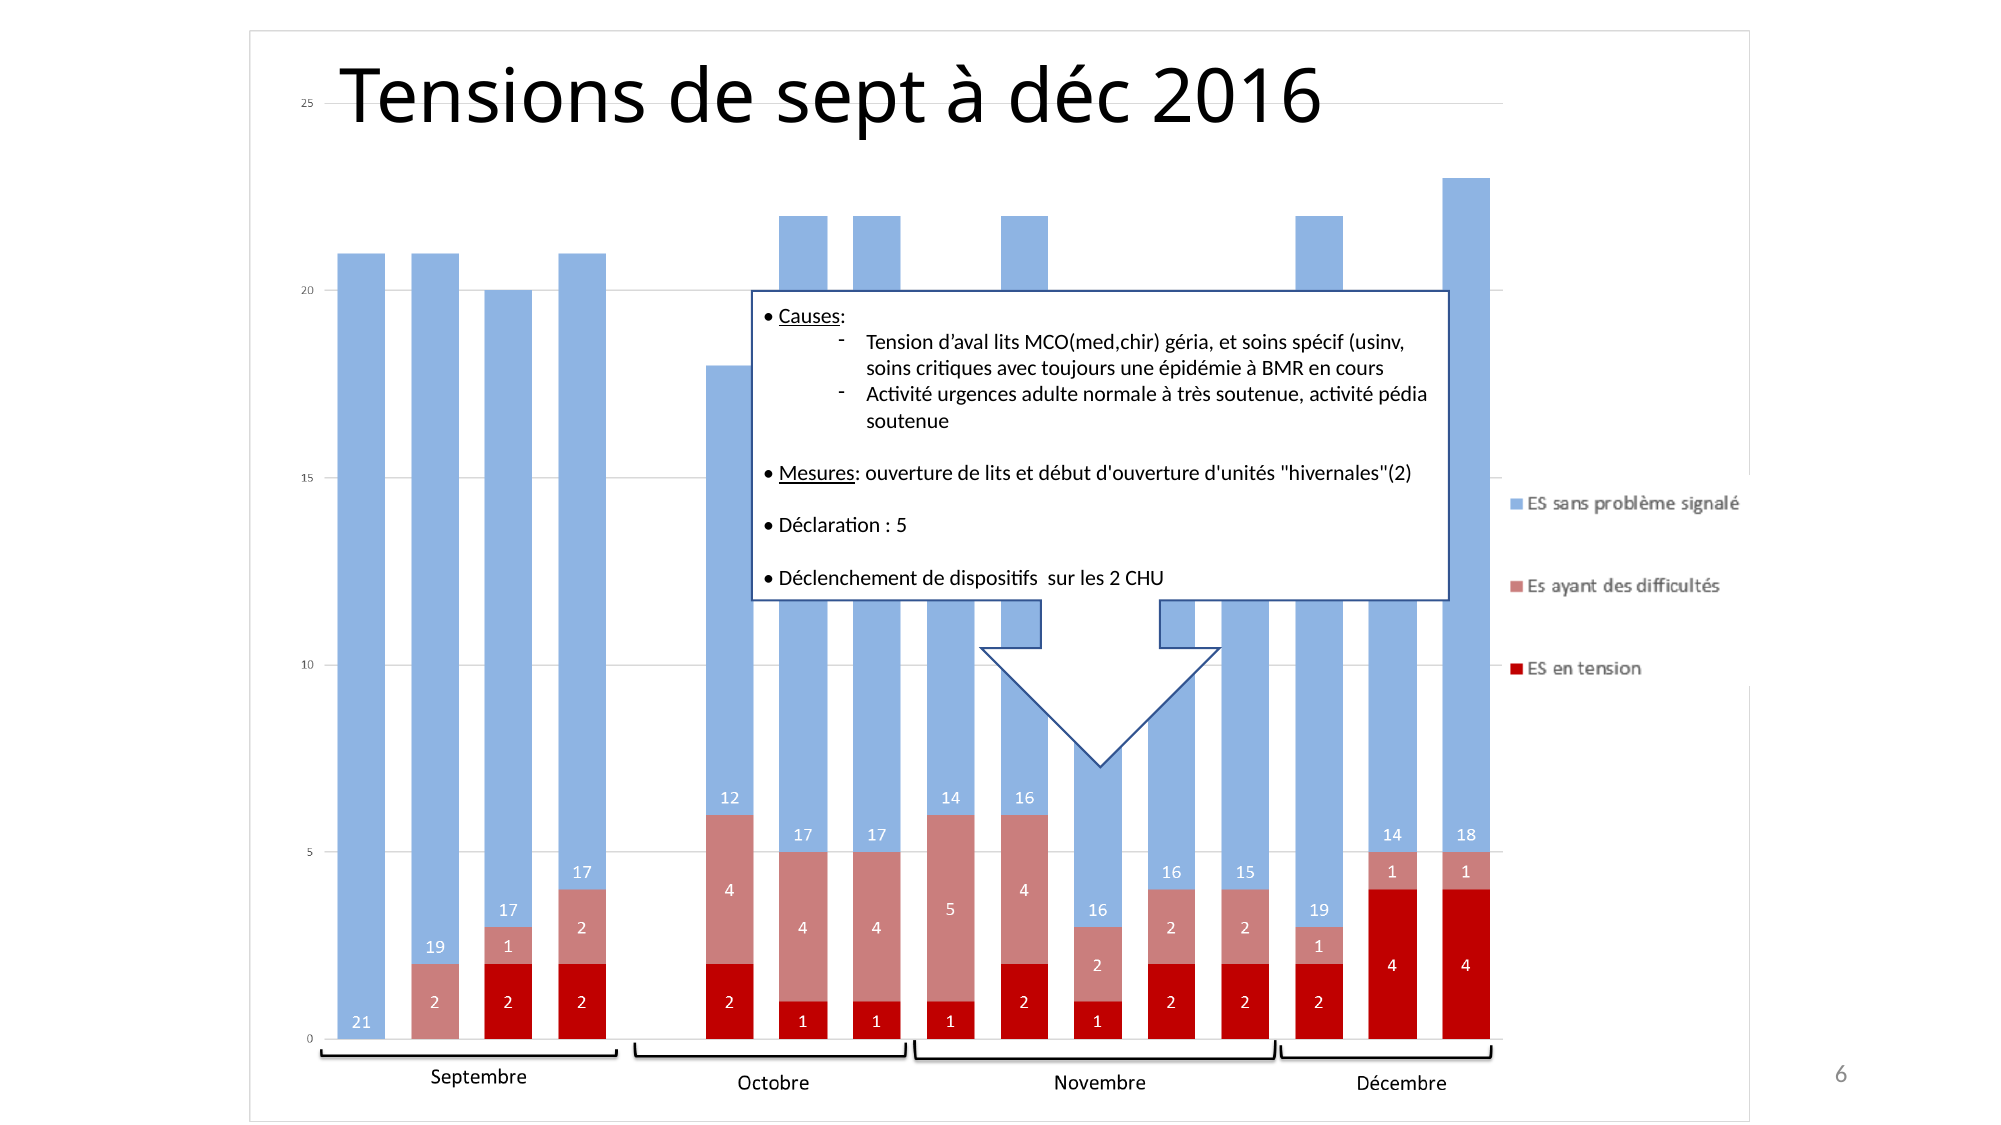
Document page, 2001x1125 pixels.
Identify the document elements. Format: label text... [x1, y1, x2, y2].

slide_number 6 [1750, 1042, 1863, 1103]
picture [249, 30, 1750, 1122]
